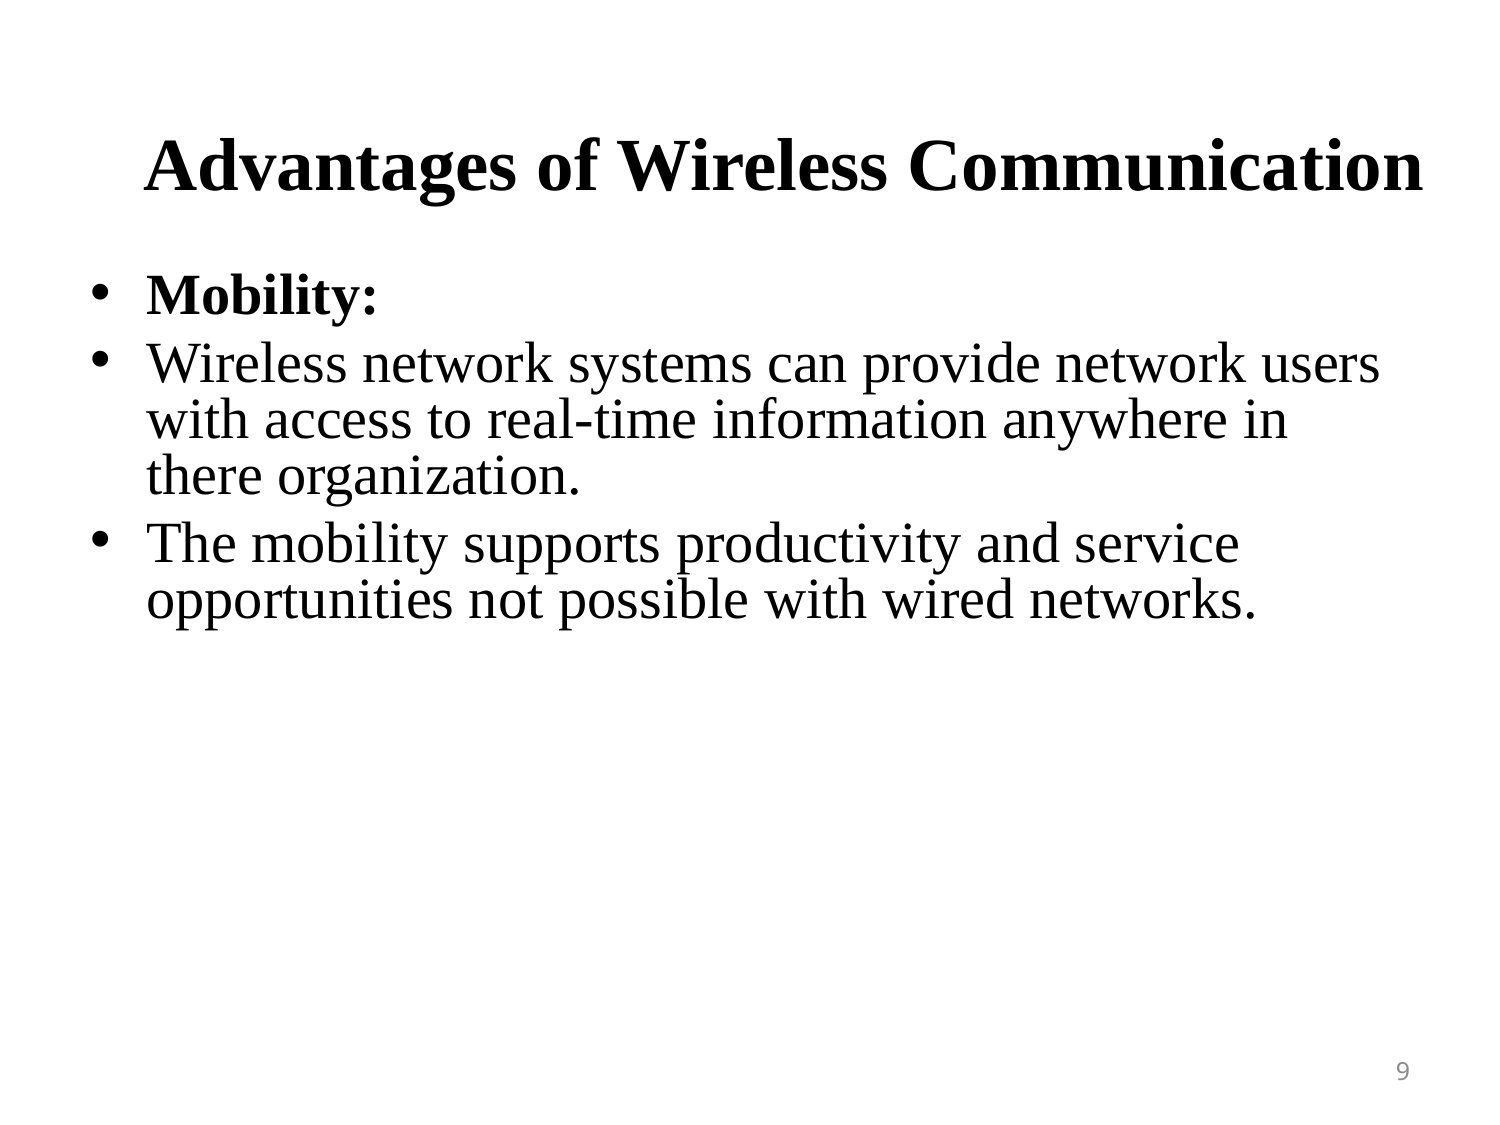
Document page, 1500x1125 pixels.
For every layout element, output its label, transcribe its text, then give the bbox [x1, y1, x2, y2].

title Advantages of Wireless Communication [67, 93, 1500, 229]
slide_number 9 [1074, 1042, 1425, 1103]
list Mobility: Wireless network systems can provide network users with access to real-time information anywhere in there organization. The mobility supports productivity and service opportunities not possible with wired networks. [75, 262, 1425, 1005]
